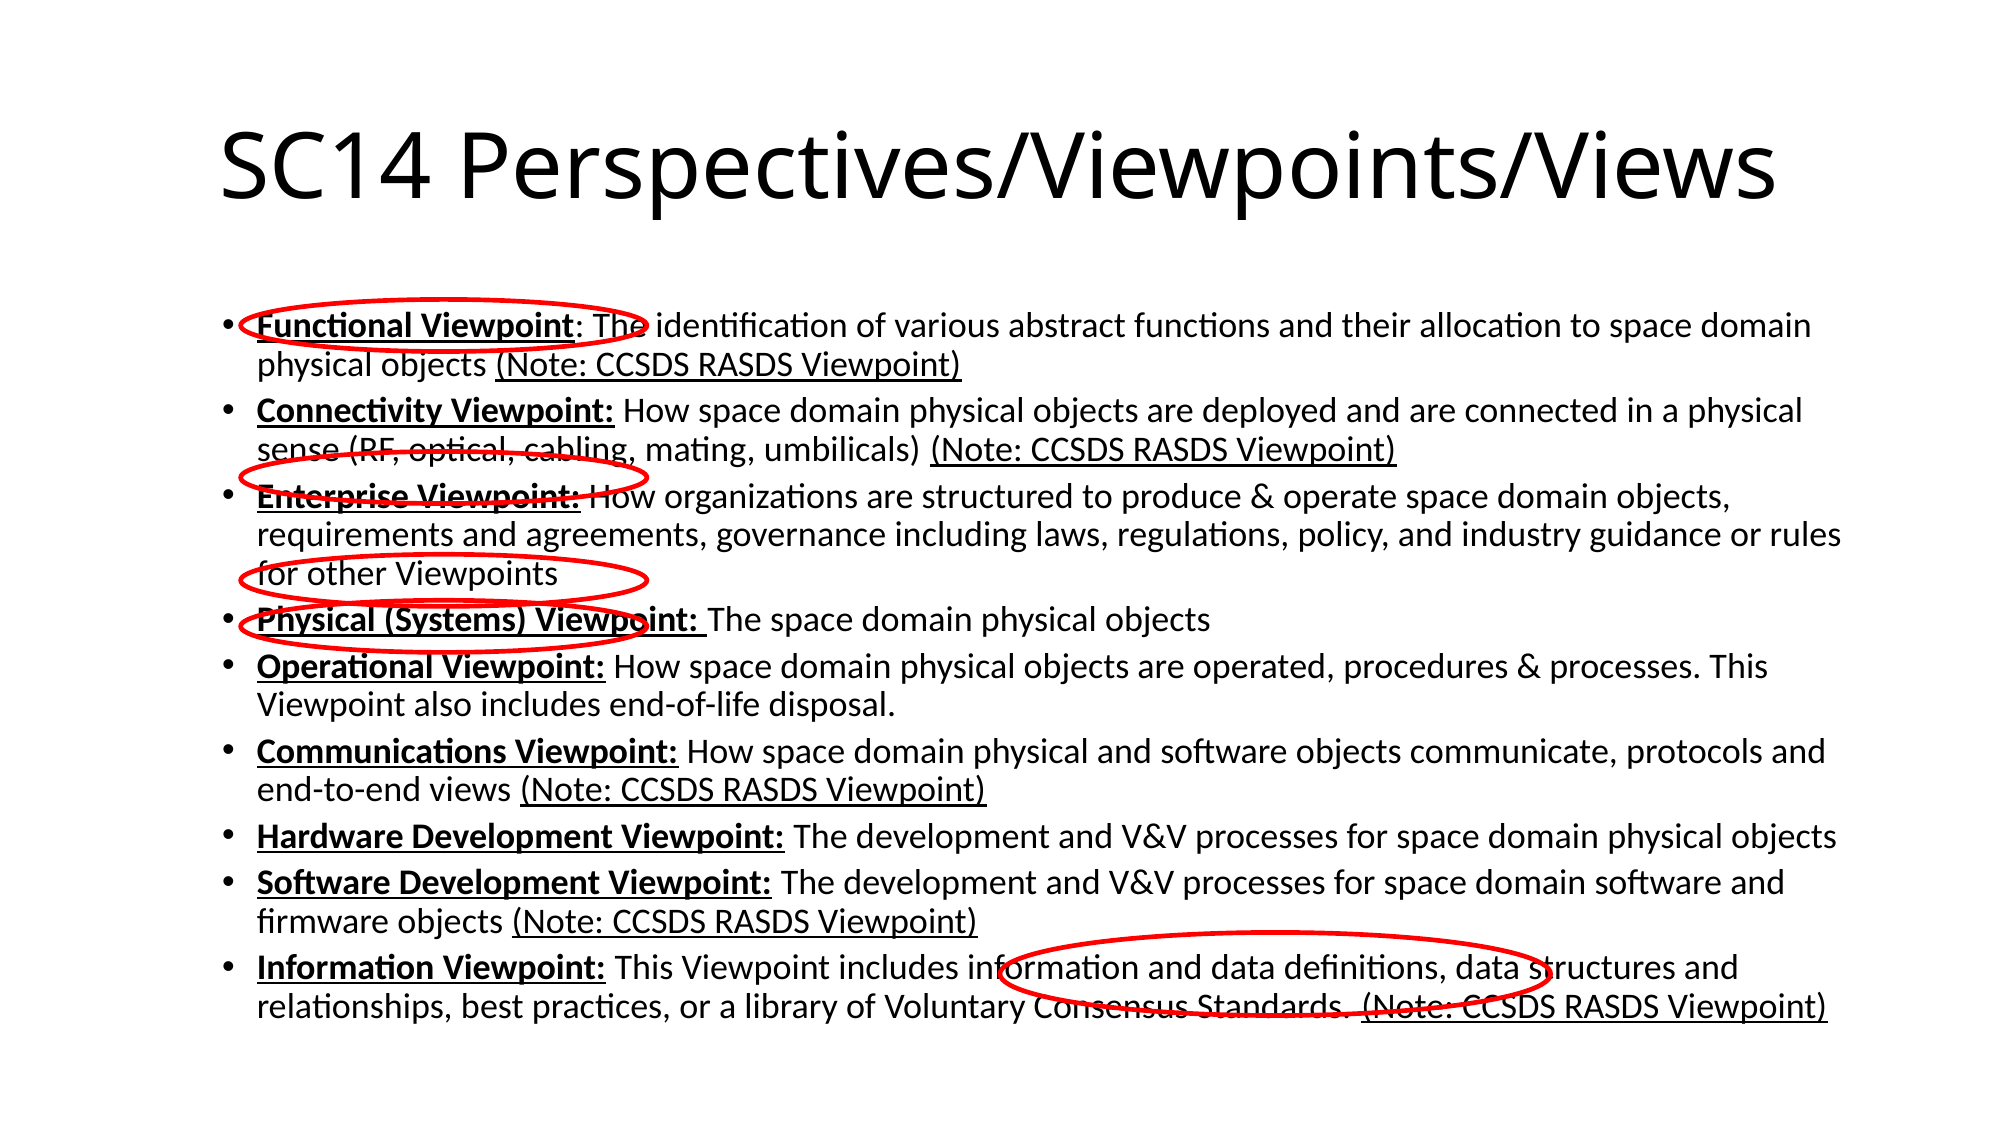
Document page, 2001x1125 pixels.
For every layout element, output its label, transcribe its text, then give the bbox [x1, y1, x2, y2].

text_box [239, 450, 648, 505]
text_box [998, 931, 1552, 1017]
title SC14 Perspectives/Viewpoints/Views [137, 59, 1863, 278]
text_box [239, 599, 648, 654]
text_box [239, 553, 648, 603]
list Functional Viewpoint: The identification of various abstract functions and their allocation to space domain physical objects (Note: CCSDS RASDS Viewpoint) Connectivity Viewpoint: How space domain physical objects are deployed and are connected in a physical sense (RF, optical, cabling, mating, umbilicals) (Note: CCSDS RASDS Viewpoint) Enterprise Viewpoint: How organizations are structured to produce & operate space domain objects, requirements and agreements, governance including laws, regulations, policy, and industry guidance or rules for other Viewpoints Physical (Systems) Viewpoint: The space domain physical objects Operational Viewpoint: How space domain physical objects are operated, procedures & processes. This Viewpoint also includes end-of-life disposal. Communications Viewpoint: How space domain physical and software objects communicate, protocols and end-to-end views (Note: CCSDS RASDS Viewpoint) Hardware Development Viewpoint: The development and V&V processes for space domain physical objects Software Development Viewpoint: The development and V&V processes for space domain software and firmware objects (Note: CCSDS RASDS Viewpoint) Information Viewpoint: This Viewpoint includes information and data definitions, data structures and relationships, best practices, or a library of Voluntary Consensus Standards. (Note: CCSDS RASDS Viewpoint) [137, 299, 1863, 1047]
text_box [239, 298, 648, 353]
